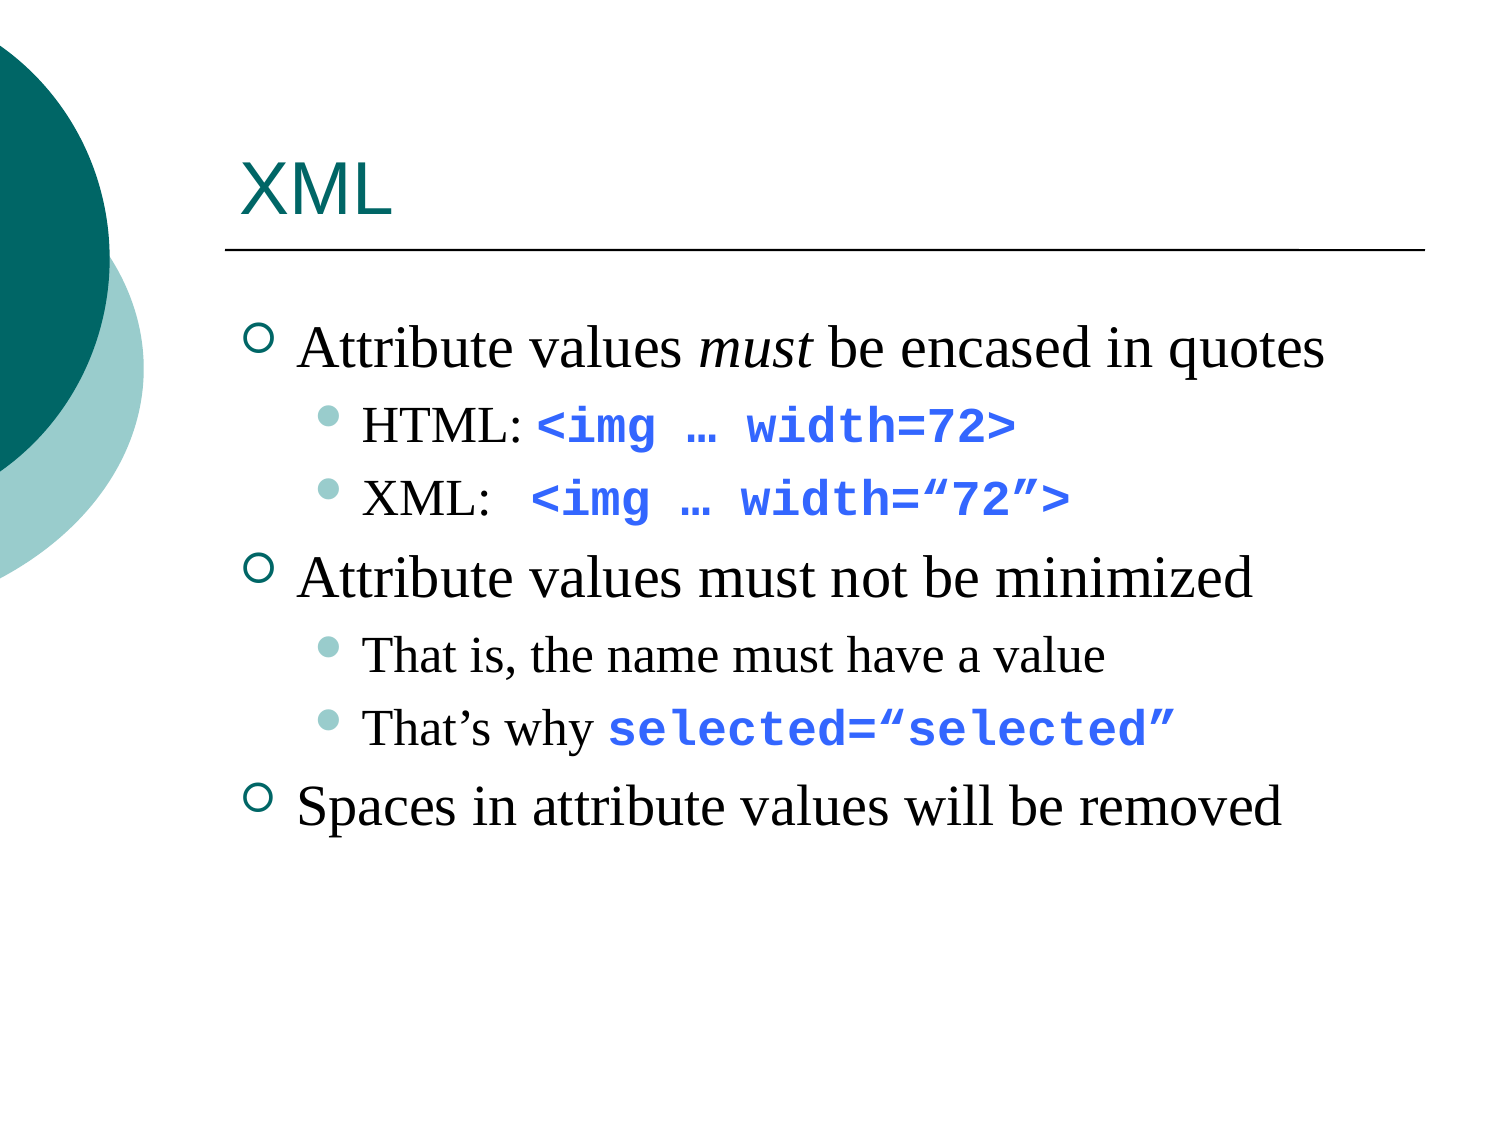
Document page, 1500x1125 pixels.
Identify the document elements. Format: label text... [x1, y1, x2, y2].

list Attribute values must be encased in quotes HTML: <img … width=72> XML: <img … width=“72”> Attribute values must not be minimized That is, the name must have a value That’s why selected=“selected” Spaces in attribute values will be removed [224, 299, 1425, 975]
title XML [224, 49, 1425, 238]
